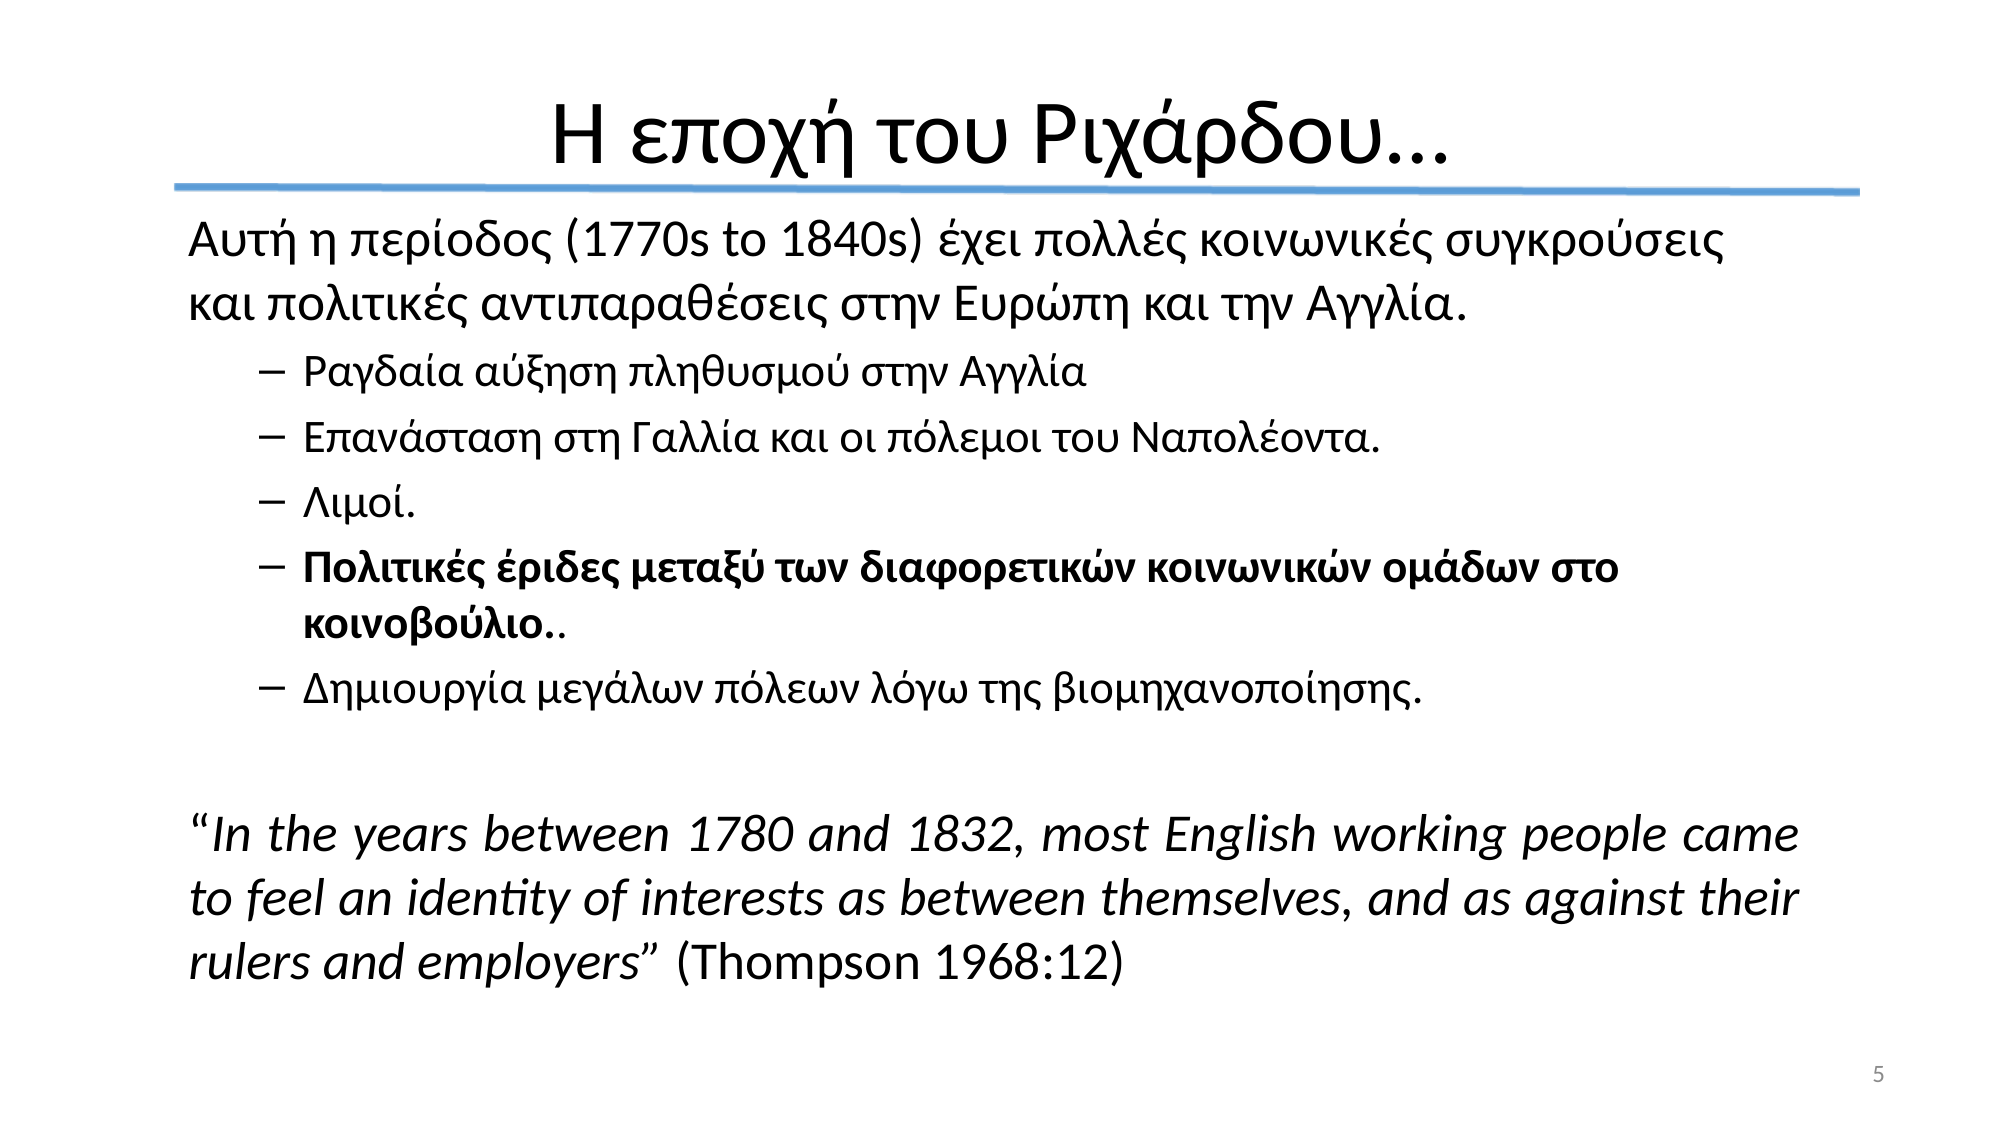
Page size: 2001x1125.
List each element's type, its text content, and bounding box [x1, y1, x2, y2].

list Αυτή η περίοδος (1770s to 1840s) έχει πολλές κοινωνικές συγκρούσεις και πολιτικές αντιπαραθέσεις στην Ευρώπη και την Αγγλία. Ραγδαία αύξηση πληθυσμού στην Αγγλία Επανάσταση στη Γαλλία και οι πόλεμοι του Ναπολέοντα. Λιμοί. Πολιτικές έριδες μεταξύ των διαφορετικών κοινωνικών ομάδων στο κοινοβούλιο.. Δημιουργία μεγάλων πόλεων λόγω της βιομηχανοποίησης. “In the years between 1780 and 1832, most English working people came to feel an identity of interests as between themselves, and as against their rulers and employers” (Thompson 1968:12) [173, 206, 1817, 1005]
slide_number 5 [1433, 1042, 1900, 1103]
picture [173, 183, 1861, 197]
title Η εποχή του Ριχάρδου… [324, 45, 1675, 182]
